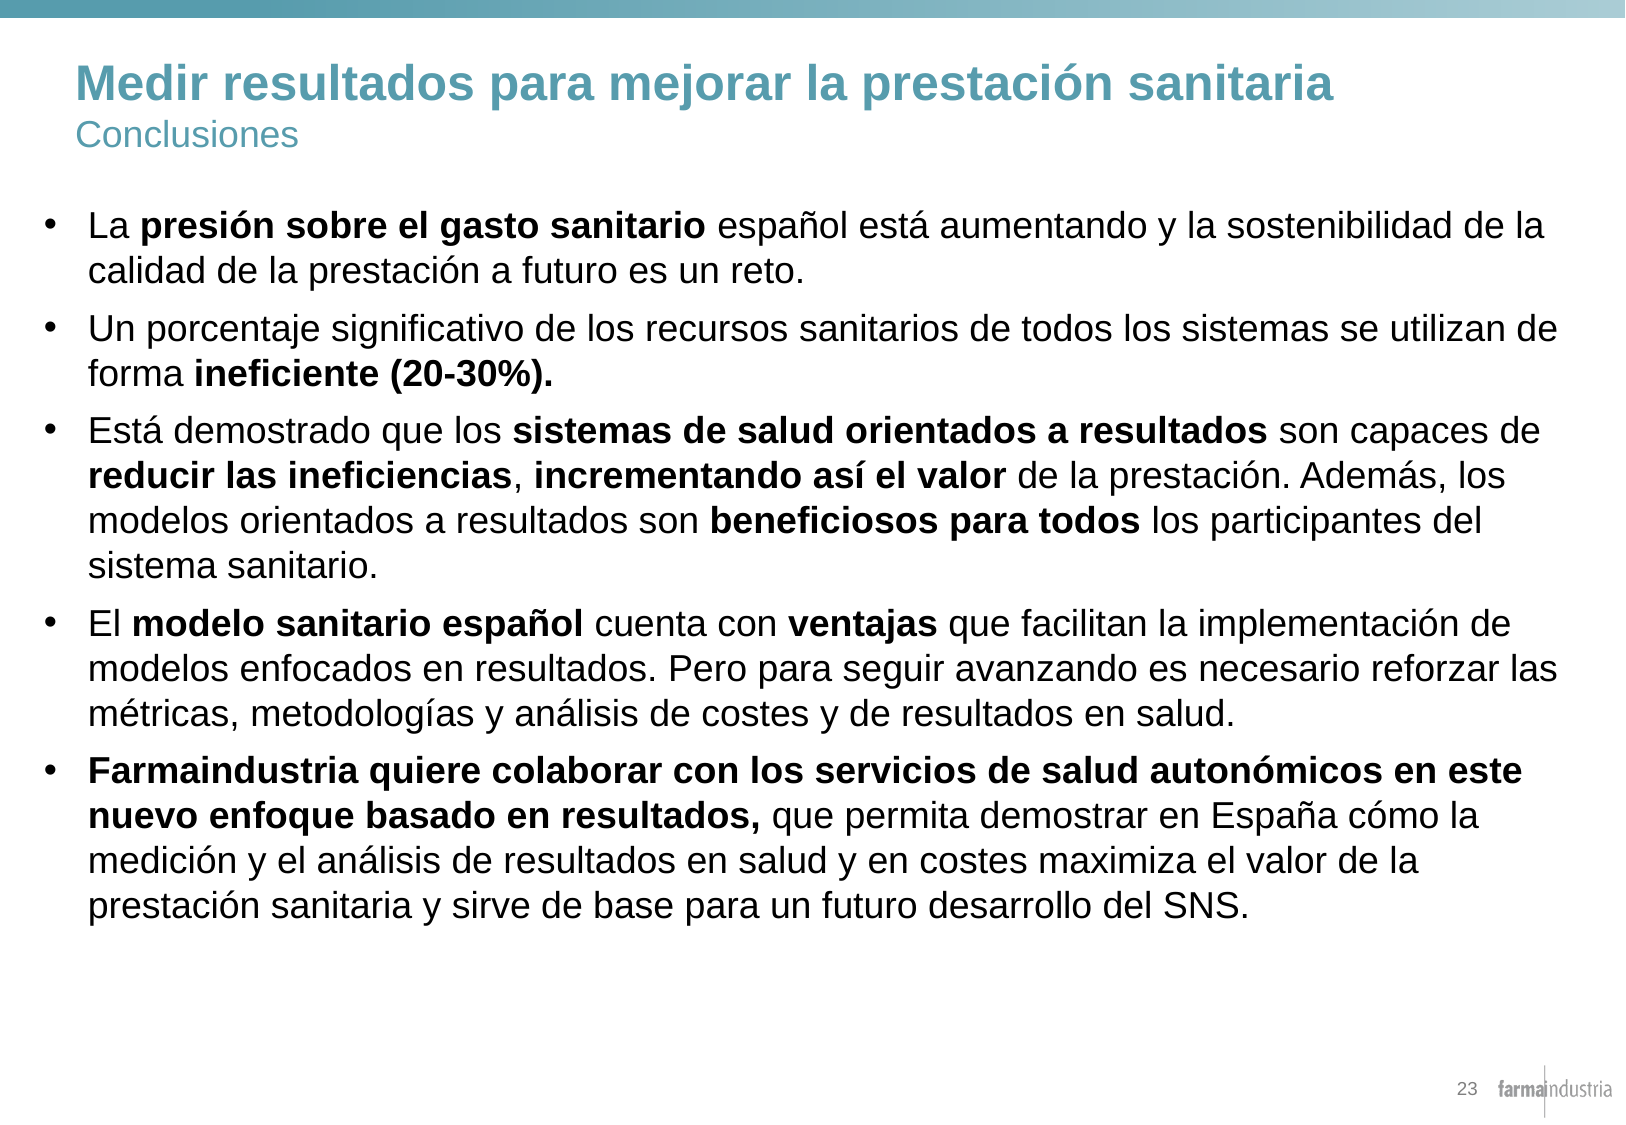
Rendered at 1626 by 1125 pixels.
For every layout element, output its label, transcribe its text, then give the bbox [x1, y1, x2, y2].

picture [1495, 1059, 1614, 1120]
title Medir resultados para mejorar la prestación sanitaria Conclusiones [75, 26, 1551, 163]
text_box La presión sobre el gasto sanitario español está aumentando y la sostenibilidad de la calidad de la prestación a futuro es un reto. Un porcentaje significativo de los recursos sanitarios de todos los sistemas se utilizan de forma ineficiente (20-30%). Está demostrado que los sistemas de salud orientados a resultados son capaces de reducir las ineficiencias, incrementando así el valor de la prestación. Además, los modelos orientados a resultados son beneficiosos para todos los participantes del sistema sanitario. El modelo sanitario español cuenta con ventajas que facilitan la implementación de modelos enfocados en resultados. Pero para seguir avanzando es necesario reforzar las métricas, metodologías y análisis de costes y de resultados en salud. Farmaindustria quiere colaborar con los servicios de salud autonómicos en este nuevo enfoque basado en resultados, que permita demostrar en España cómo la medición y el análisis de resultados en salud y en costes maximiza el valor de la prestación sanitaria y sirve de base para un futuro desarrollo del SNS. [29, 186, 1616, 942]
